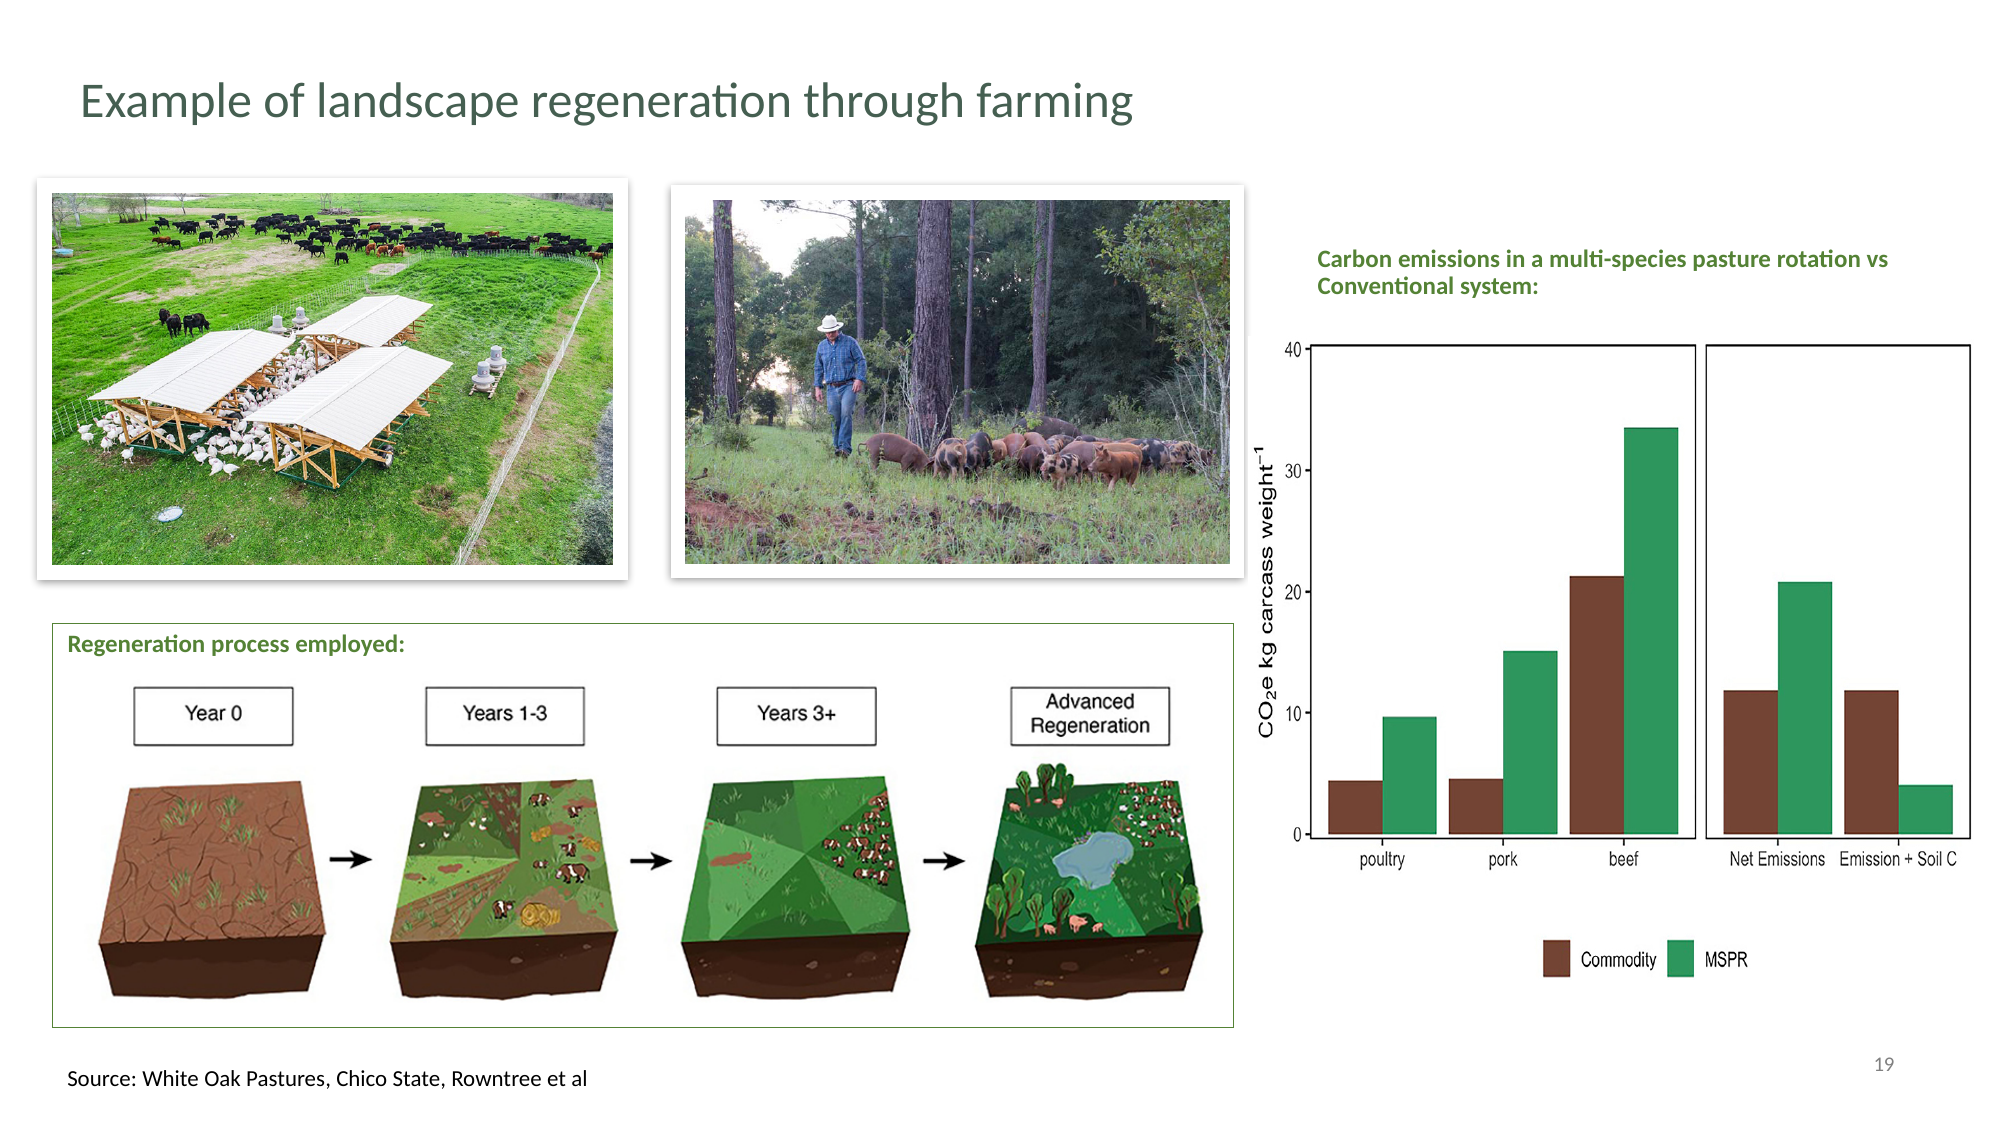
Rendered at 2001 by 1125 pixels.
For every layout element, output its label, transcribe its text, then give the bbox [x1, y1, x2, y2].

picture [684, 199, 1231, 565]
list Source: White Oak Pastures, Chico State, Rowntree et al [52, 1052, 1778, 1111]
text_box Regeneration process employed: [52, 623, 1234, 1028]
picture [51, 192, 614, 566]
text_box Carbon emissions in a multi-species pasture rotation vs Conventional system: [1302, 238, 1975, 311]
picture [1248, 335, 1976, 980]
picture [78, 675, 1211, 1004]
text_box Example of landscape regeneration through farming [80, 74, 1874, 183]
